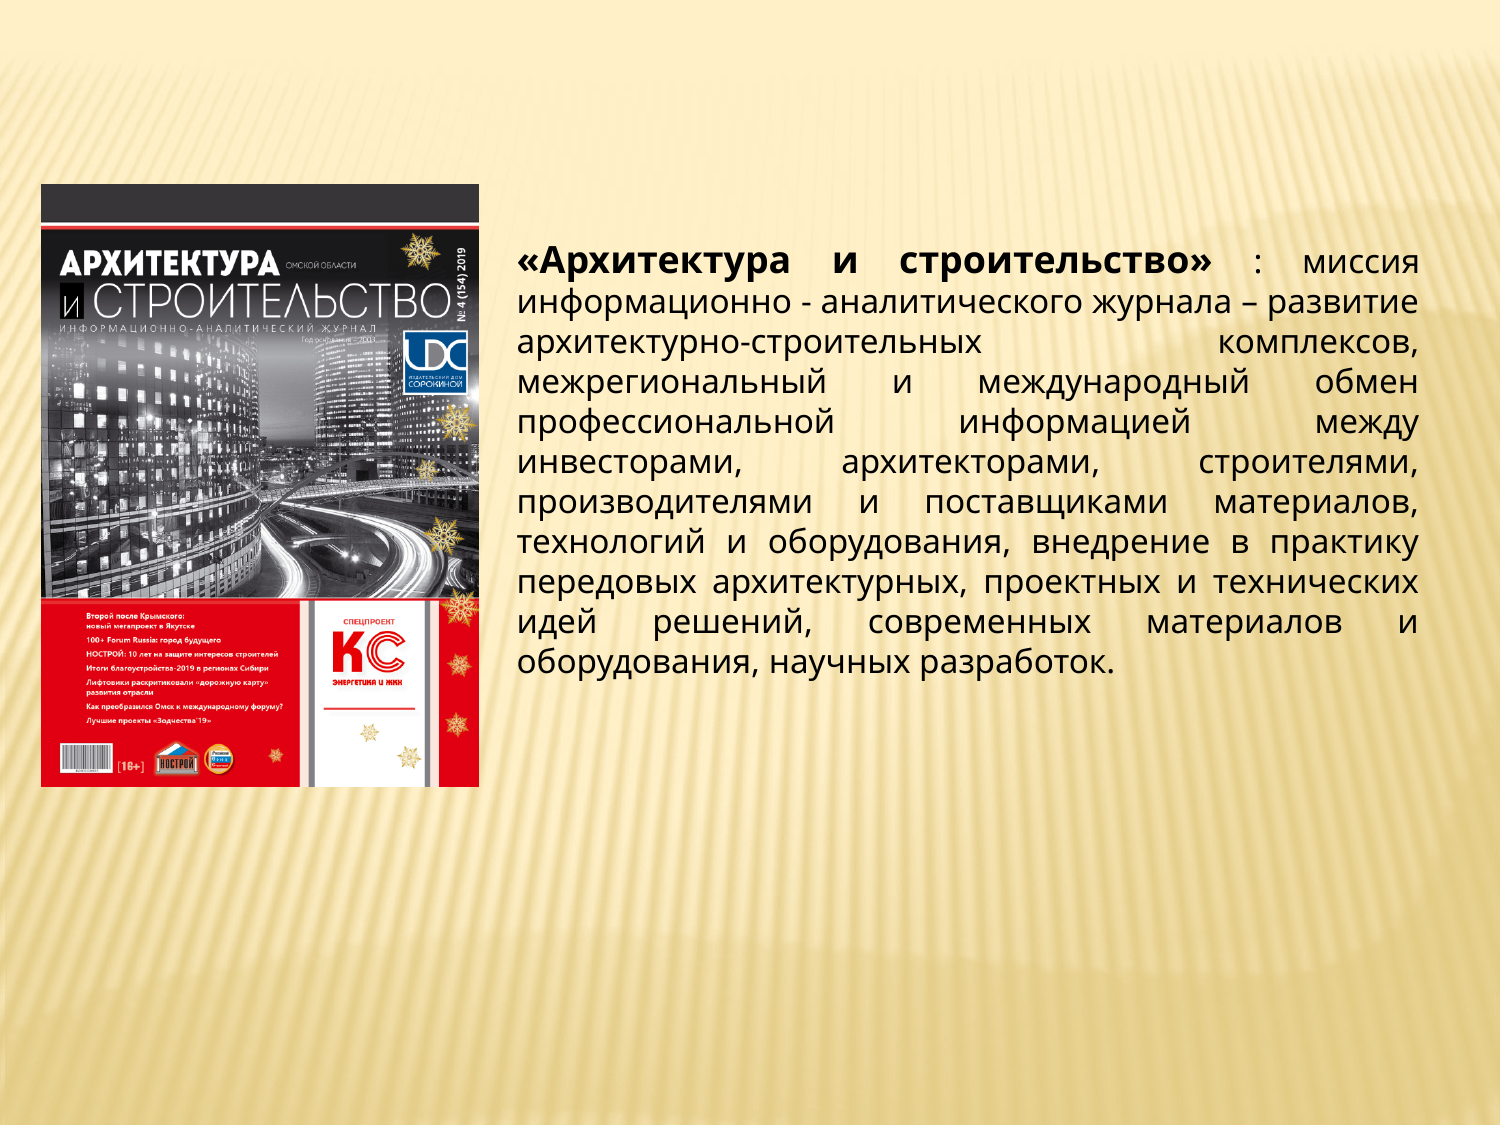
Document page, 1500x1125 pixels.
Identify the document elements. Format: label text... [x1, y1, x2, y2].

picture [40, 184, 479, 788]
text_box «Архитектура и строительство» : миссия информационно - аналитического журнала – развитие архитектурно-строительных комплексов, межрегиональный и международный обмен профессиональной информацией между инвесторами, архитекторами, строителями, производителями и поставщиками материалов, технологий и оборудования, внедрение в практику передовых архитектурных, проектных и технических идей решений, современных материалов и оборудования, научных разработок. [501, 228, 1436, 728]
